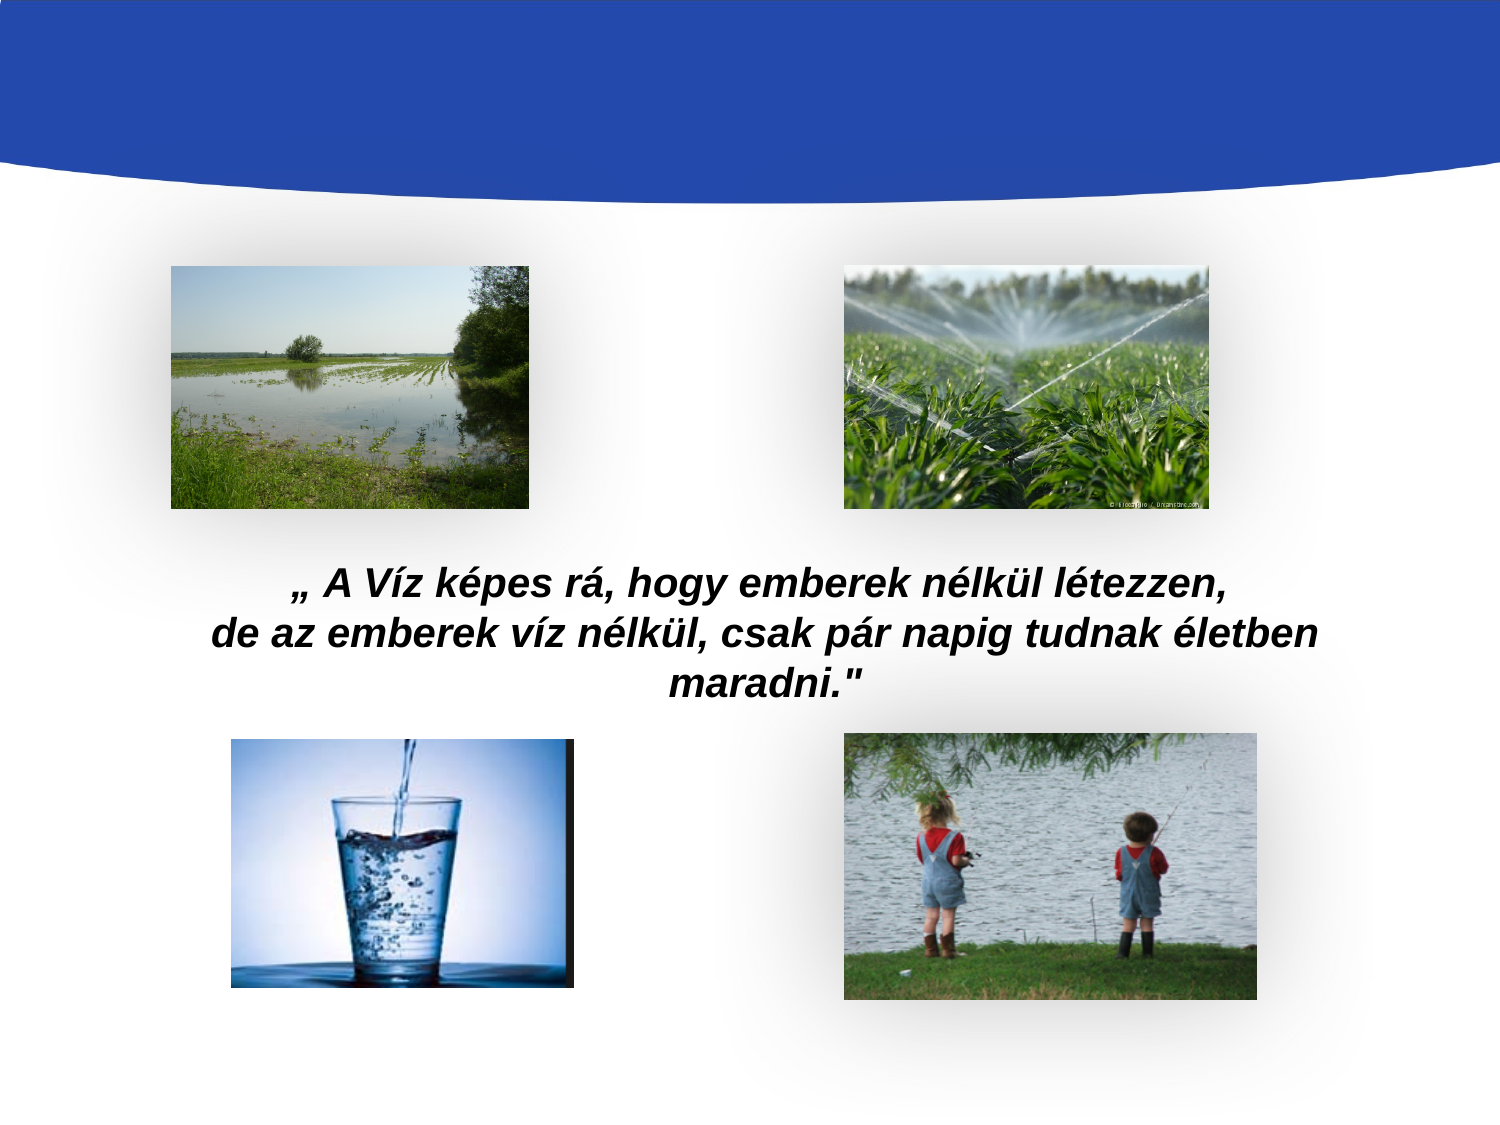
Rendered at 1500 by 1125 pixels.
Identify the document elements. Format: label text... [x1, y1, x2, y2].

text_box „ A Víz képes rá, hogy emberek nélkül létezzen, de az emberek víz nélkül, csak pár napig tudnak életben maradni." [95, 548, 1436, 714]
picture [0, 0, 1500, 1125]
text_box [328, 714, 795, 778]
